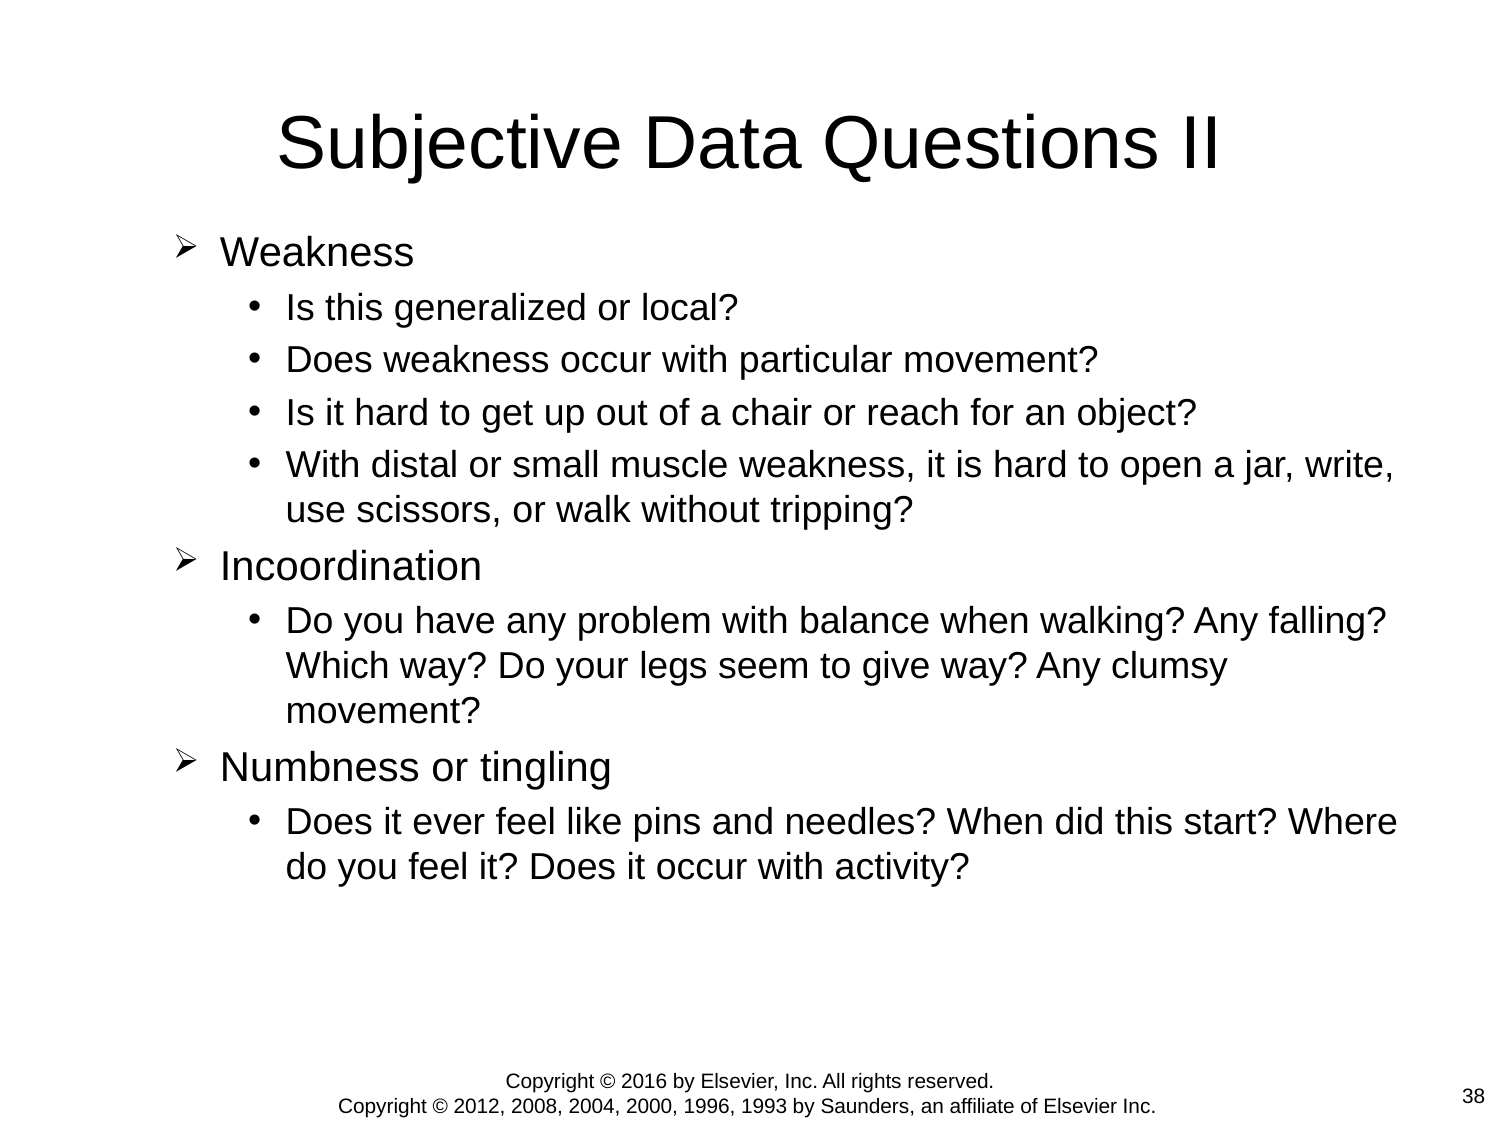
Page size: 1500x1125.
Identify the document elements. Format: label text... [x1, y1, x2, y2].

list Weakness Is this generalized or local? Does weakness occur with particular movement? Is it hard to get up out of a chair or reach for an object? With distal or small muscle weakness, it is hard to open a jar, write, use scissors, or walk without tripping? Incoordination Do you have any problem with balance when walking? Any falling? Which way? Do your legs seem to give way? Any clumsy movement? Numbness or tingling Does it ever feel like pins and needles? When did this start? Where do you feel it? Does it occur with activity? [83, 217, 1434, 1039]
footer Copyright © 2016 by Elsevier, Inc. All rights reserved. Copyright © 2012, 2008, 2004, 2000, 1996, 1993 by Saunders, an affiliate of Elsevier Inc. [162, 1059, 1338, 1123]
title Subjective Data Questions II [75, 45, 1425, 233]
slide_number 38 [1149, 1065, 1500, 1125]
